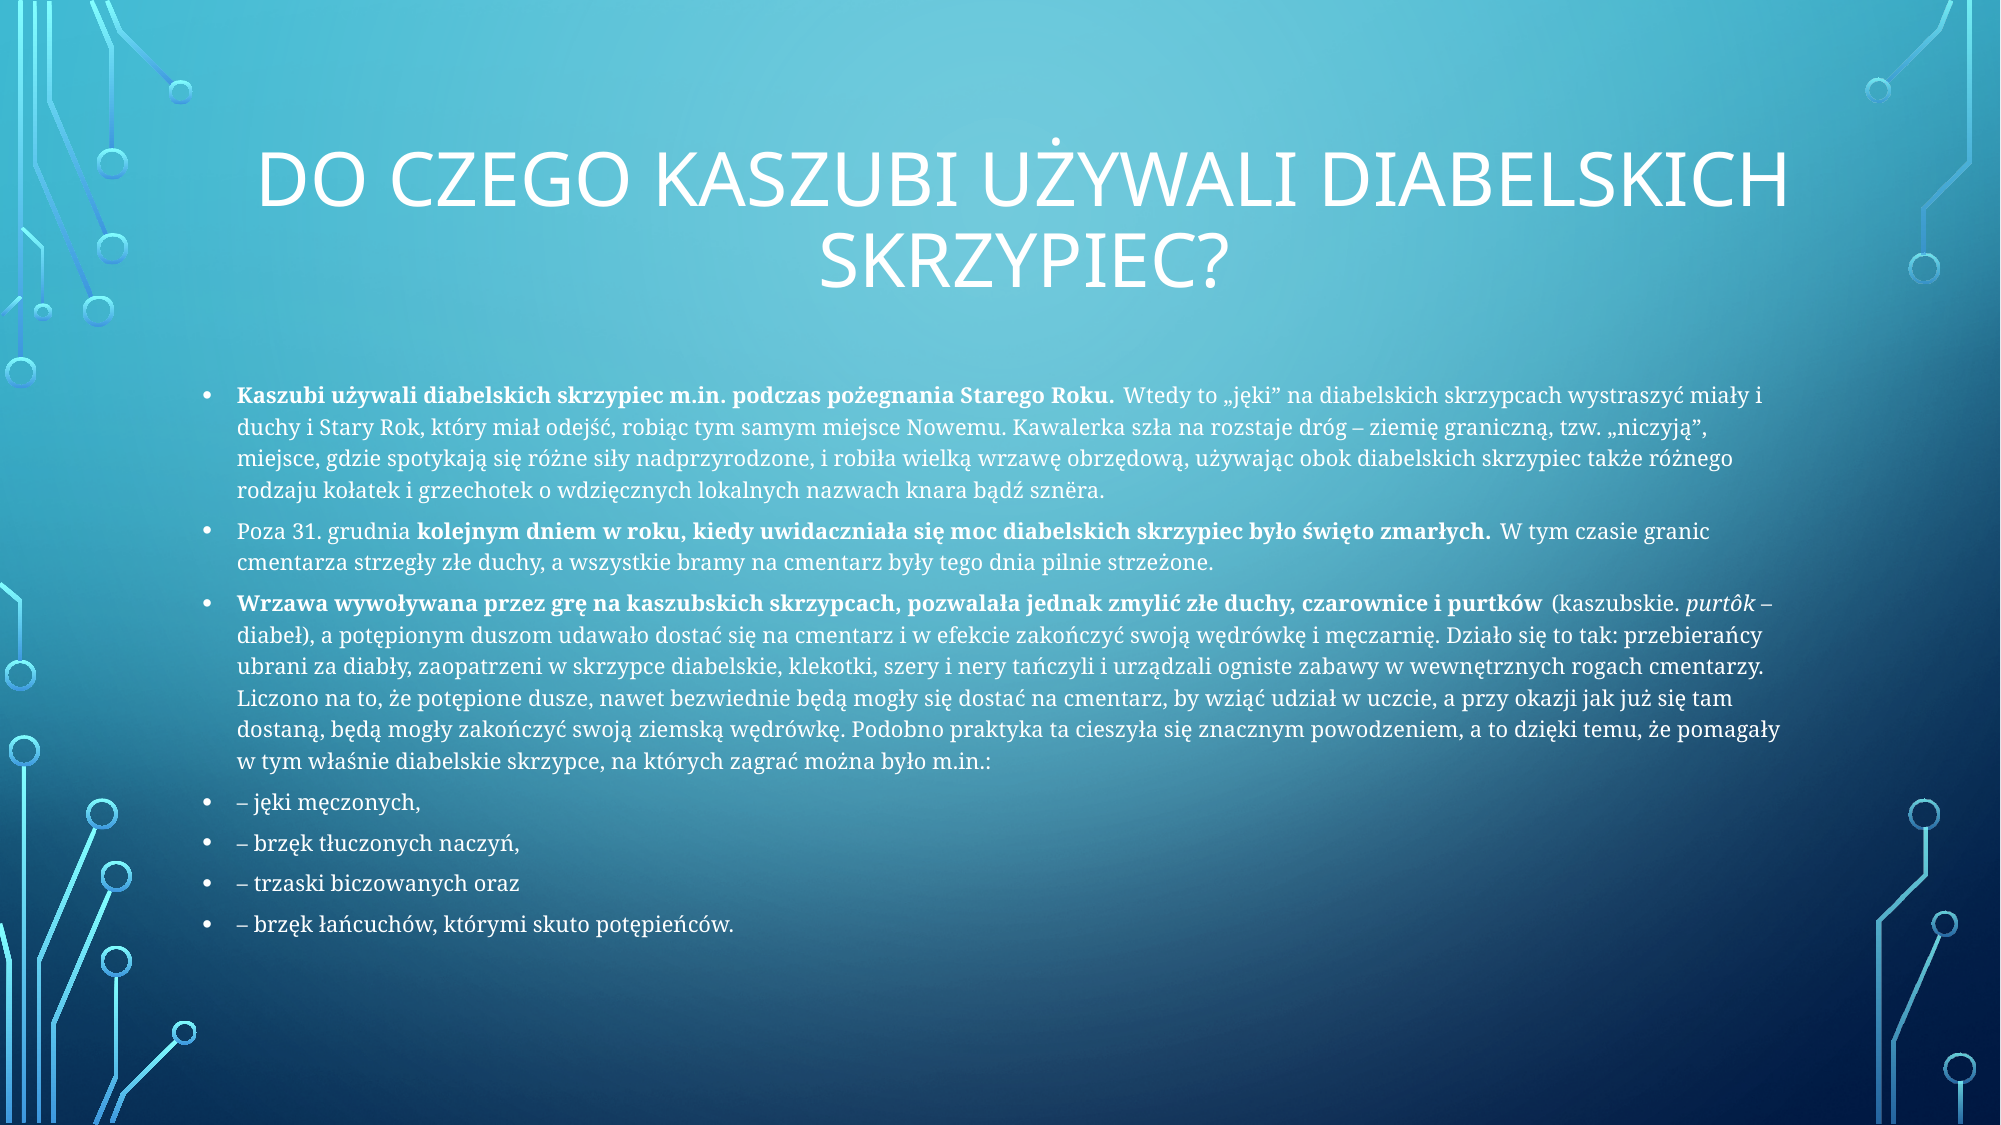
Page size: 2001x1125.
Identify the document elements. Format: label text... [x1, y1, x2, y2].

title Do czego kaszubi używali diabelskich skrzypiec? [140, 101, 1909, 344]
list Kaszubi używali diabelskich skrzypiec m.in. podczas pożegnania Starego Roku. Wtedy to „jęki” na diabelskich skrzypcach wystraszyć miały i duchy i Stary Rok, który miał odejść, robiąc tym samym miejsce Nowemu. Kawalerka szła na rozstaje dróg – ziemię graniczną, tzw. „niczyją”, miejsce, gdzie spotykają się różne siły nadprzyrodzone, i robiła wielką wrzawę obrzędową, używając obok diabelskich skrzypiec także różnego rodzaju kołatek i grzechotek o wdzięcznych lokalnych nazwach knara bądź sznëra. Poza 31. grudnia kolejnym dniem w roku, kiedy uwidaczniała się moc diabelskich skrzypiec było święto zmarłych. W tym czasie granic cmentarza strzegły złe duchy, a wszystkie bramy na cmentarz były tego dnia pilnie strzeżone. Wrzawa wywoływana przez grę na kaszubskich skrzypcach, pozwalała jednak zmylić złe duchy, czarownice i purtków (kaszubskie. purtôk – diabeł), a potępionym duszom udawało dostać się na cmentarz i w efekcie zakończyć swoją wędrówkę i męczarnię. Działo się to tak: przebierańcy ubrani za diabły, zaopatrzeni w skrzypce diabelskie, klekotki, szery i nery tańczyli i urządzali ogniste zabawy w wewnętrznych rogach cmentarzy. Liczono na to, że potępione dusze, nawet bezwiednie będą mogły się dostać na cmentarz, by wziąć udział w uczcie, a przy okazji jak już się tam dostaną, będą mogły zakończyć swoją ziemską wędrówkę. Podobno praktyka ta cieszyła się znacznym powodzeniem, a to dzięki temu, że pomagały w tym właśnie diabelskie skrzypce, na których zagrać można było m.in.: – jęki męczonych, – brzęk tłuczonych naczyń, – trzaski biczowanych oraz – brzęk łańcuchów, którymi skuto potępieńców. [187, 369, 1813, 950]
